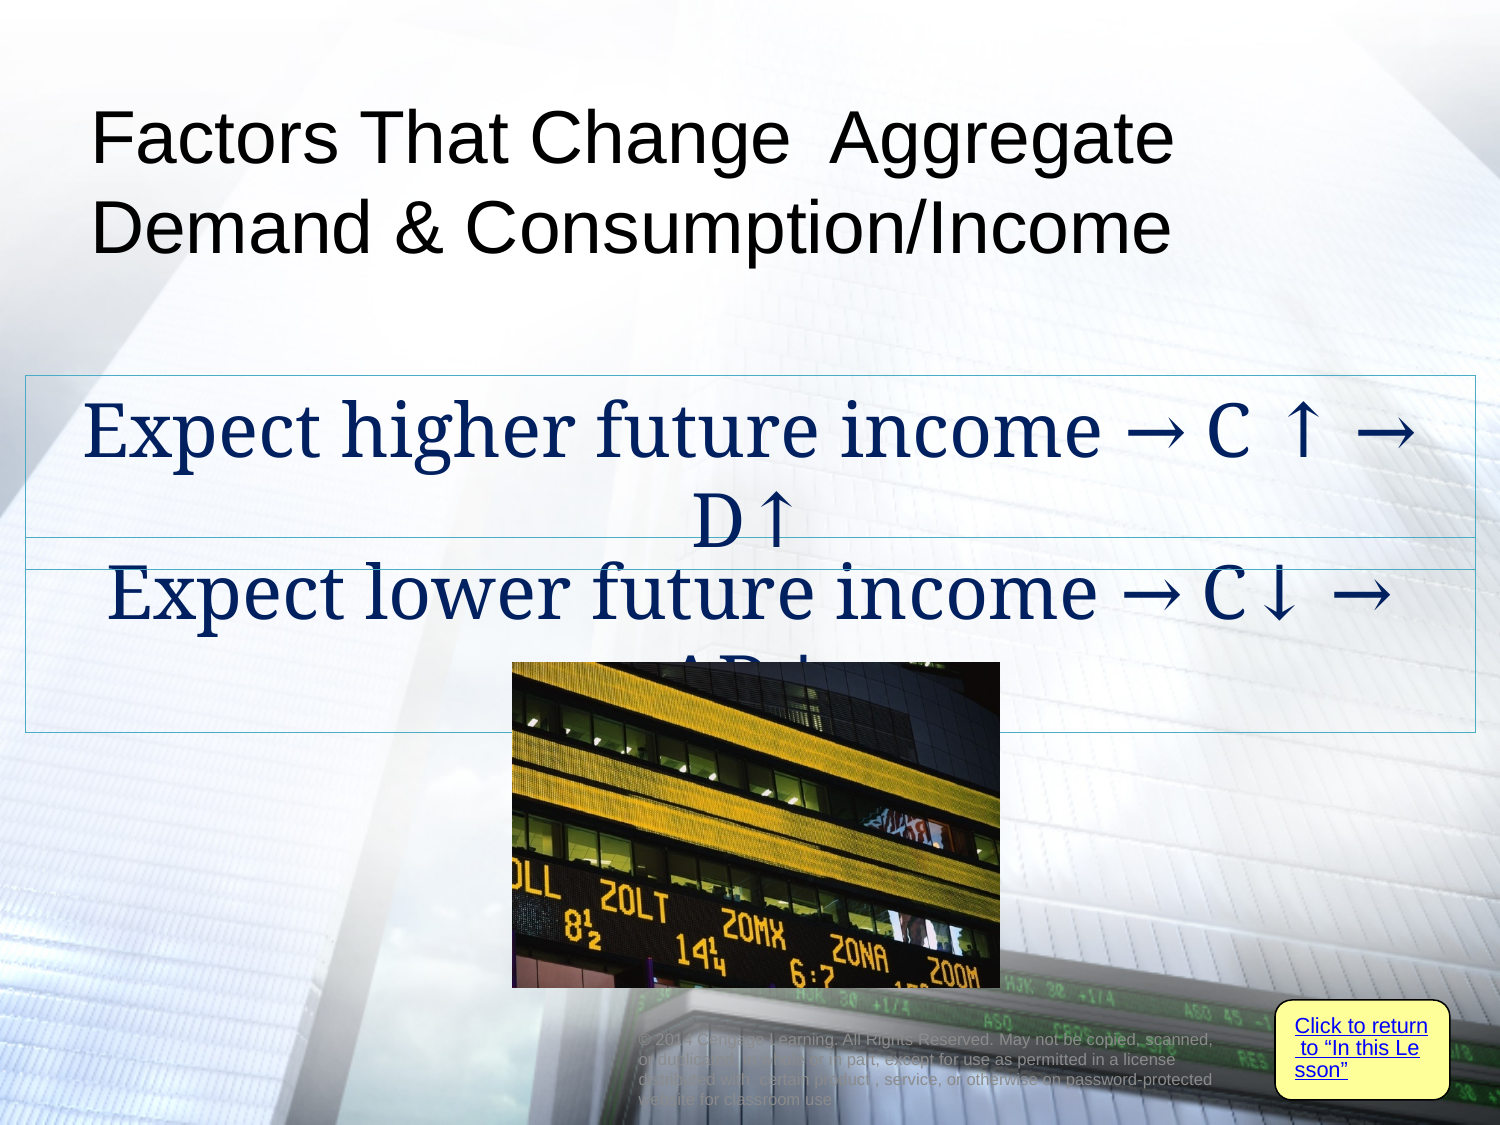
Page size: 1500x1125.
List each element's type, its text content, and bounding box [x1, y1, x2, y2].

text_box Expect higher future income → C ↑ → D↑ [24, 374, 1475, 570]
title Factors That Change Aggregate Demand & Consumption/Income [75, 45, 1425, 313]
text_box Click to return to “In this Lesson” [1275, 999, 1450, 1100]
picture [0, 0, 1500, 1125]
text_box Expect lower future income → C↓ → AD↓ [24, 570, 1475, 733]
text_box © 2014 Cengage Learning. All Rights Reserved. May not be copied, scanned, or duplicated, in whole or in part, except for use as permitted in a license distributed with certain product , service, or otherwise on password-protected website for classroom use [624, 1037, 1238, 1101]
